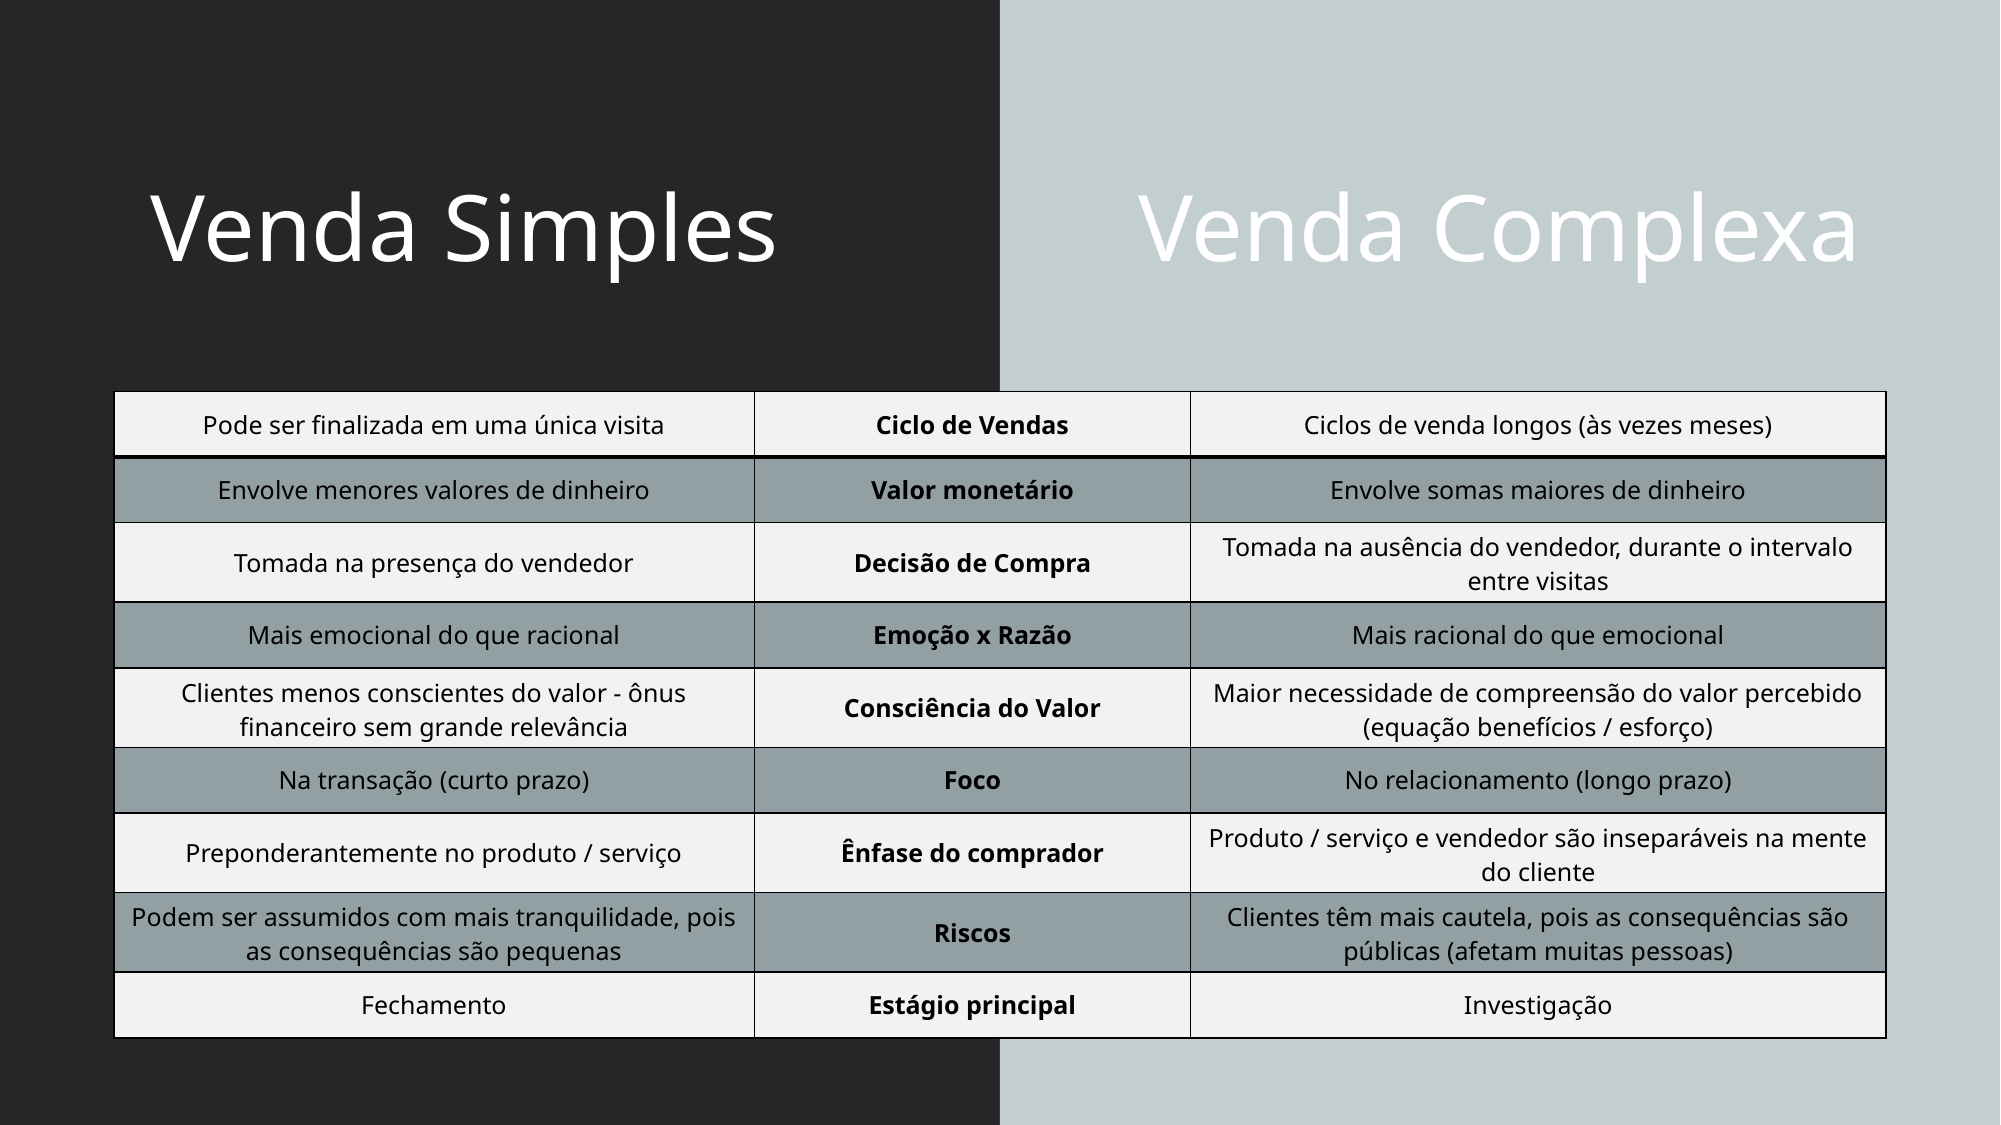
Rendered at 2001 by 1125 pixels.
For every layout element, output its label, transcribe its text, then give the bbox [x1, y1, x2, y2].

table_cell Mais emocional do que racional [115, 603, 754, 667]
table_cell Clientes menos conscientes do valor - ônus financeiro sem grande relevância [115, 669, 754, 747]
table_cell Tomada na presença do vendedor [115, 523, 754, 601]
table_cell Maior necessidade de compreensão do valor percebido (equação benefícios / esforço) [1191, 669, 1885, 747]
table_cell Fechamento [115, 973, 754, 1037]
table_cell Consciência do Valor [755, 669, 1190, 747]
table_cell Clientes têm mais cautela, pois as consequências são públicas (afetam muitas pessoas) [1191, 893, 1885, 971]
table_header Ciclos de venda longos (às vezes meses) [1191, 392, 1885, 455]
table_cell Investigação [1191, 973, 1885, 1037]
table_header Pode ser finalizada em uma única visita [115, 392, 754, 455]
table_cell Na transação (curto prazo) [115, 748, 754, 812]
table_cell Podem ser assumidos com mais tranquilidade, pois as consequências são pequenas [115, 893, 754, 971]
table_cell Tomada na ausência do vendedor, durante o intervalo entre visitas [1191, 523, 1885, 601]
text_box [999, 0, 2000, 1125]
table_cell Envolve menores valores de dinheiro [115, 459, 754, 522]
table_cell No relacionamento (longo prazo) [1191, 748, 1885, 812]
text_box Venda Complexa [1123, 162, 1927, 288]
table_cell Ênfase do comprador [755, 814, 1190, 892]
table_cell Mais racional do que emocional [1191, 603, 1885, 667]
table_cell Estágio principal [755, 973, 1190, 1037]
table_cell Emoção x Razão [755, 603, 1190, 667]
table_cell Foco [755, 748, 1190, 812]
table_cell Envolve somas maiores de dinheiro [1191, 459, 1885, 522]
table_cell Valor monetário [755, 459, 1190, 522]
table_cell Produto / serviço e vendedor são inseparáveis na mente do cliente [1191, 814, 1885, 892]
text_box Venda Simples [135, 162, 914, 288]
table_header Ciclo de Vendas [755, 392, 1190, 455]
table_cell Riscos [755, 893, 1190, 971]
table_cell Decisão de Compra [755, 523, 1190, 601]
table_cell Preponderantemente no produto / serviço [115, 814, 754, 892]
